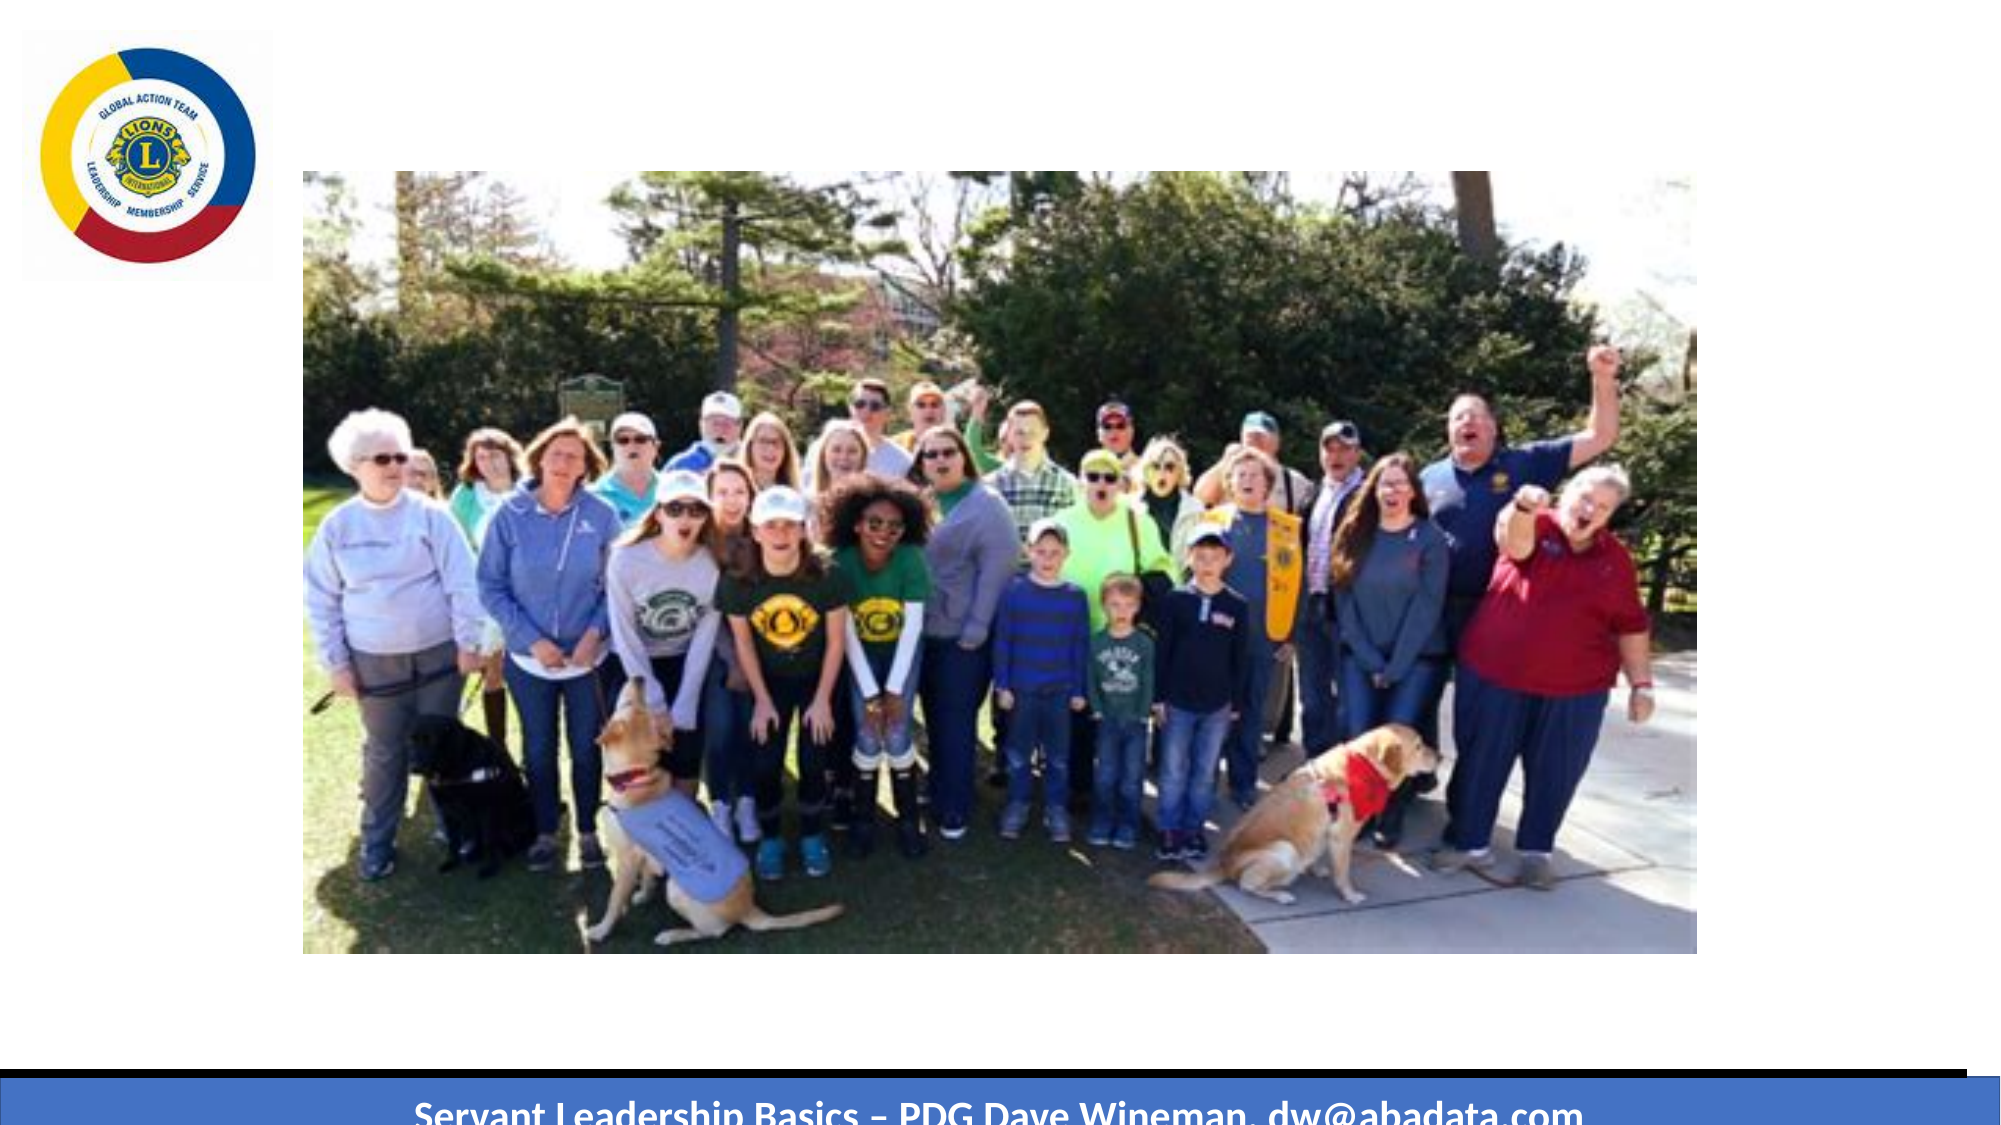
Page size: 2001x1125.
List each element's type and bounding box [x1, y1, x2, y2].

picture [303, 171, 1697, 954]
picture [22, 30, 273, 281]
